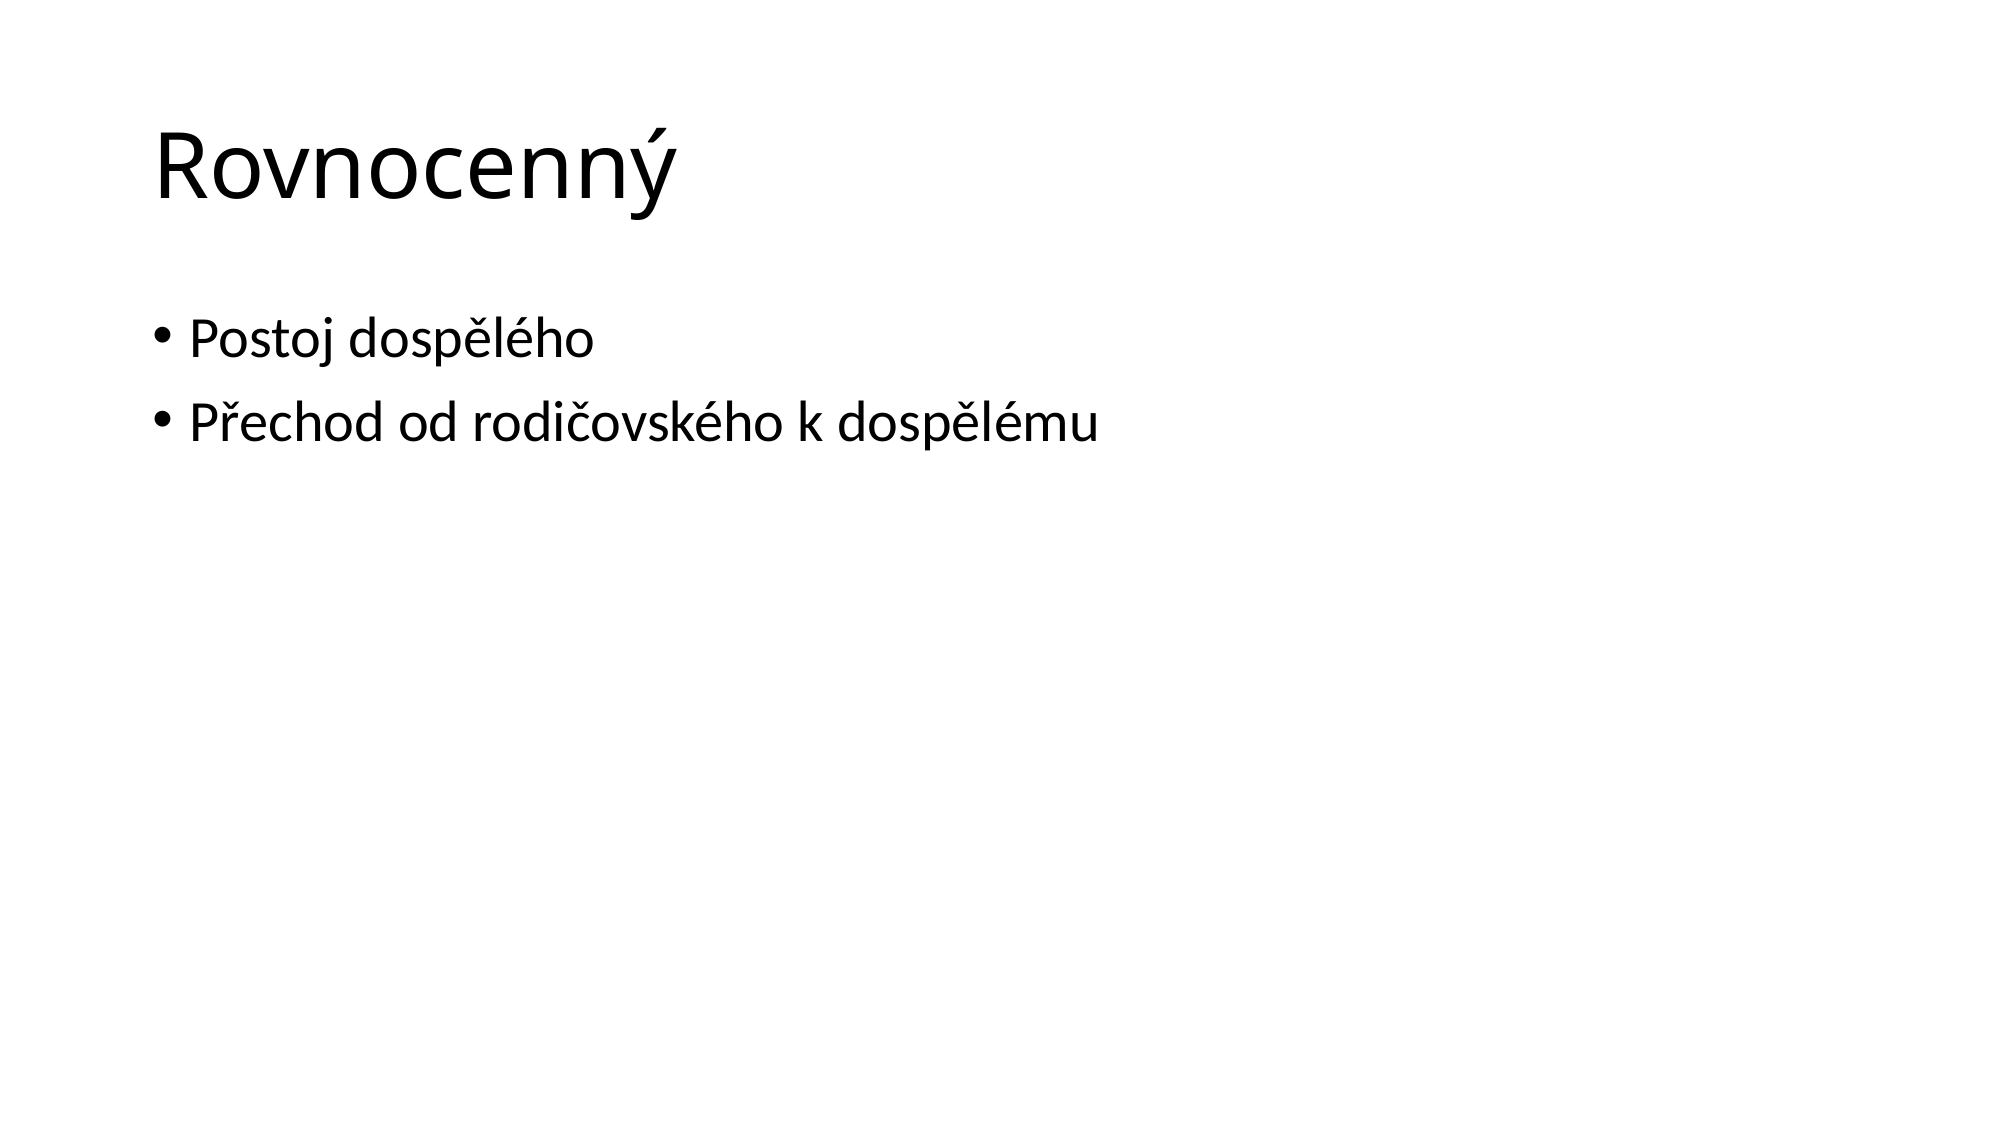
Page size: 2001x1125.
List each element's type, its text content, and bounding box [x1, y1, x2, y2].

list Postoj dospělého Přechod od rodičovského k dospělému [137, 299, 1863, 1014]
title Rovnocenný [137, 59, 1863, 278]
